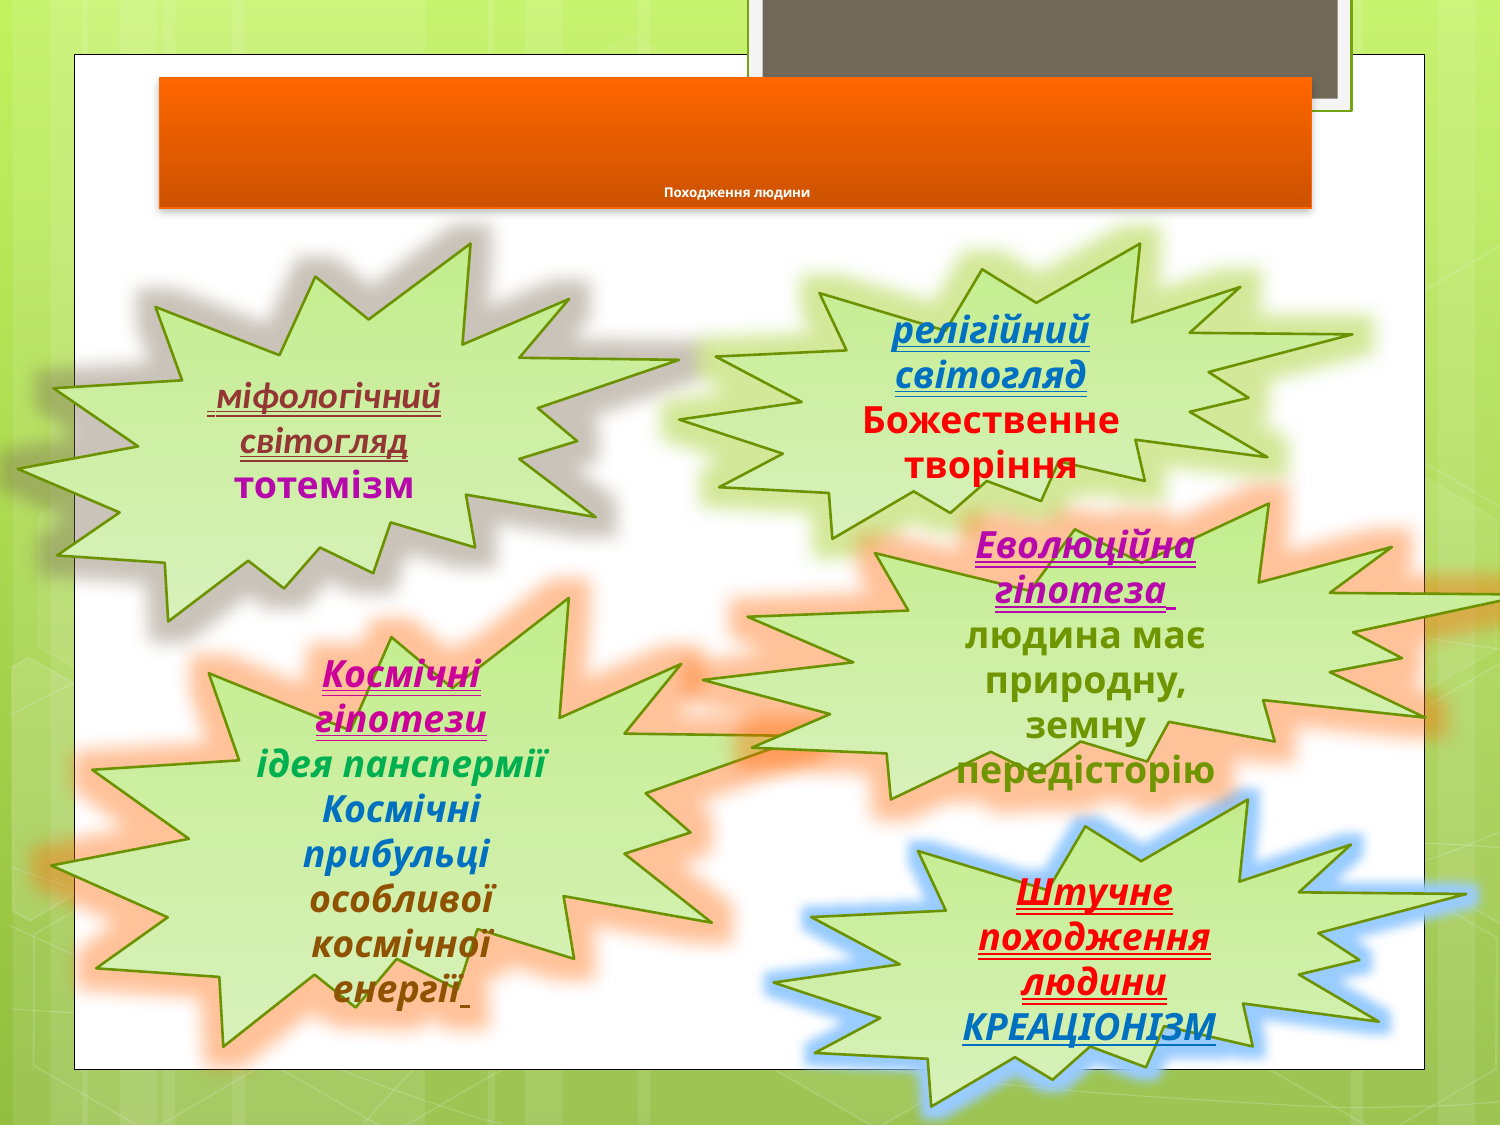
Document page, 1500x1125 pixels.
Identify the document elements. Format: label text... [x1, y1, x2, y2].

text_box міфологічний світогляд тотемізм [16, 242, 681, 623]
text_box релігійний світогляд Божественне творіння [677, 242, 1354, 541]
text_box Космічні гіпотези ідея панспермії Космічні прибульці особливої космічної енергії [49, 596, 724, 1048]
title Походження людини [159, 77, 1312, 209]
text_box Еволюційна гіпотеза людина має природну, земну передісторію [701, 502, 1500, 801]
text_box Штучне походження людини КРЕАЦІОНІЗМ [772, 798, 1468, 1108]
